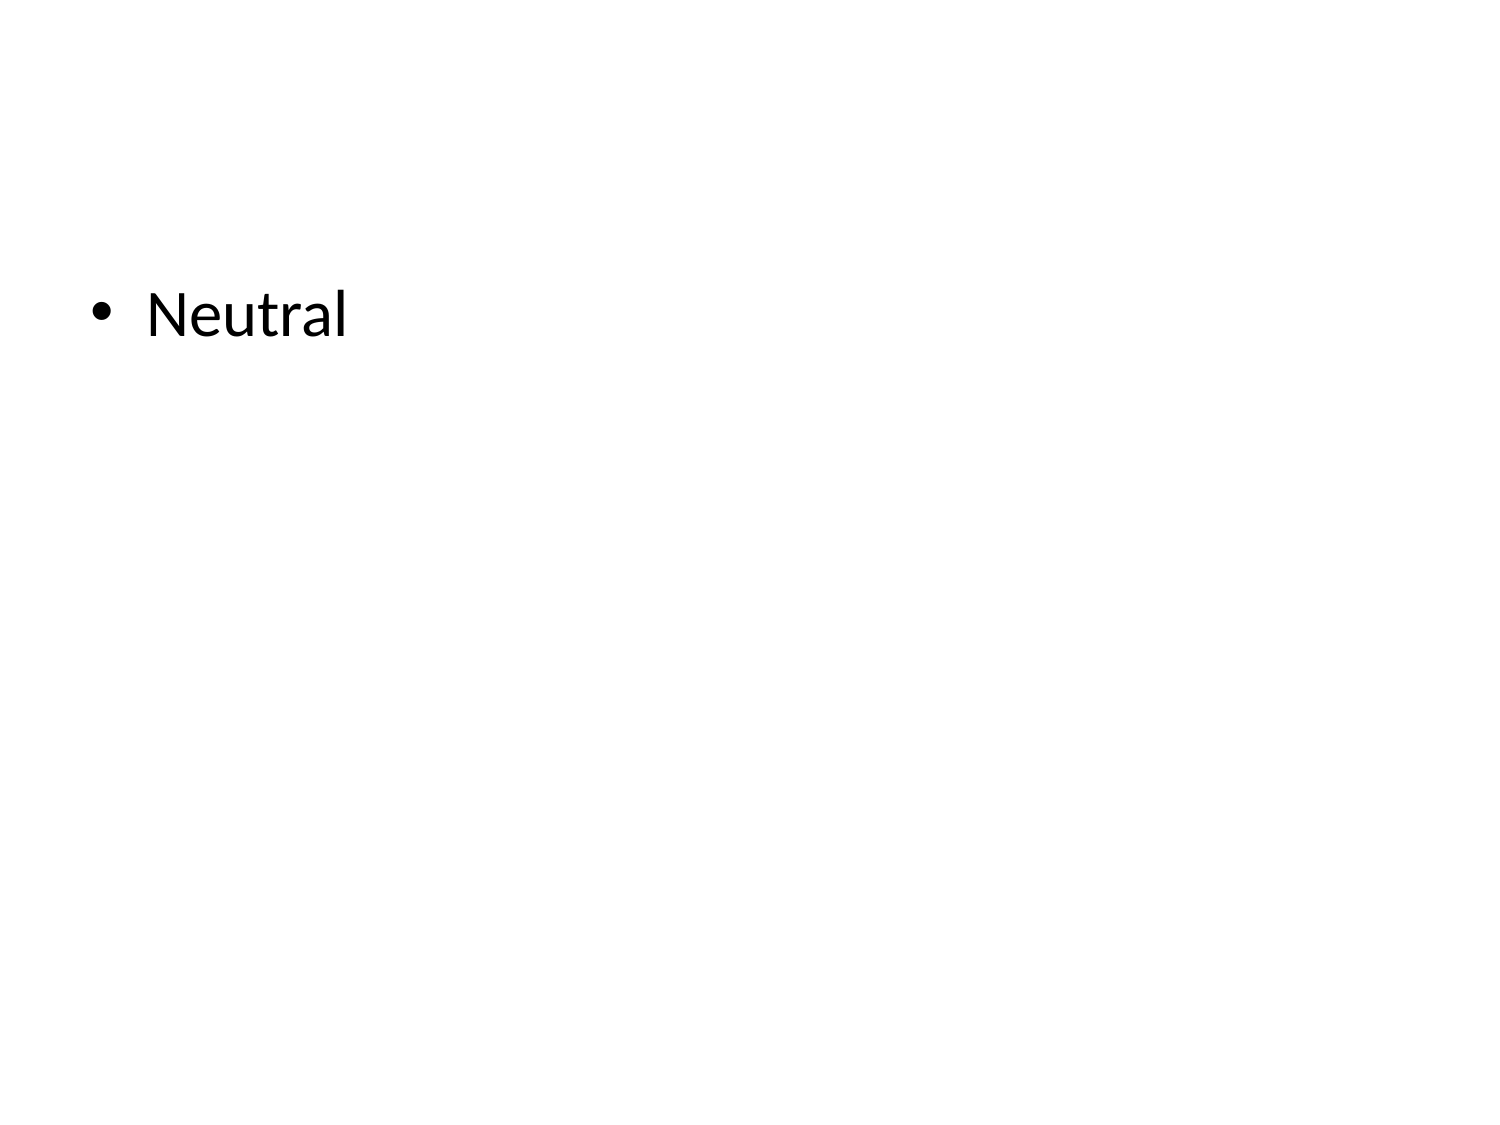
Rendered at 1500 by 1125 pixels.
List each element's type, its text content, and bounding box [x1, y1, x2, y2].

list Neutral [75, 262, 1425, 1005]
